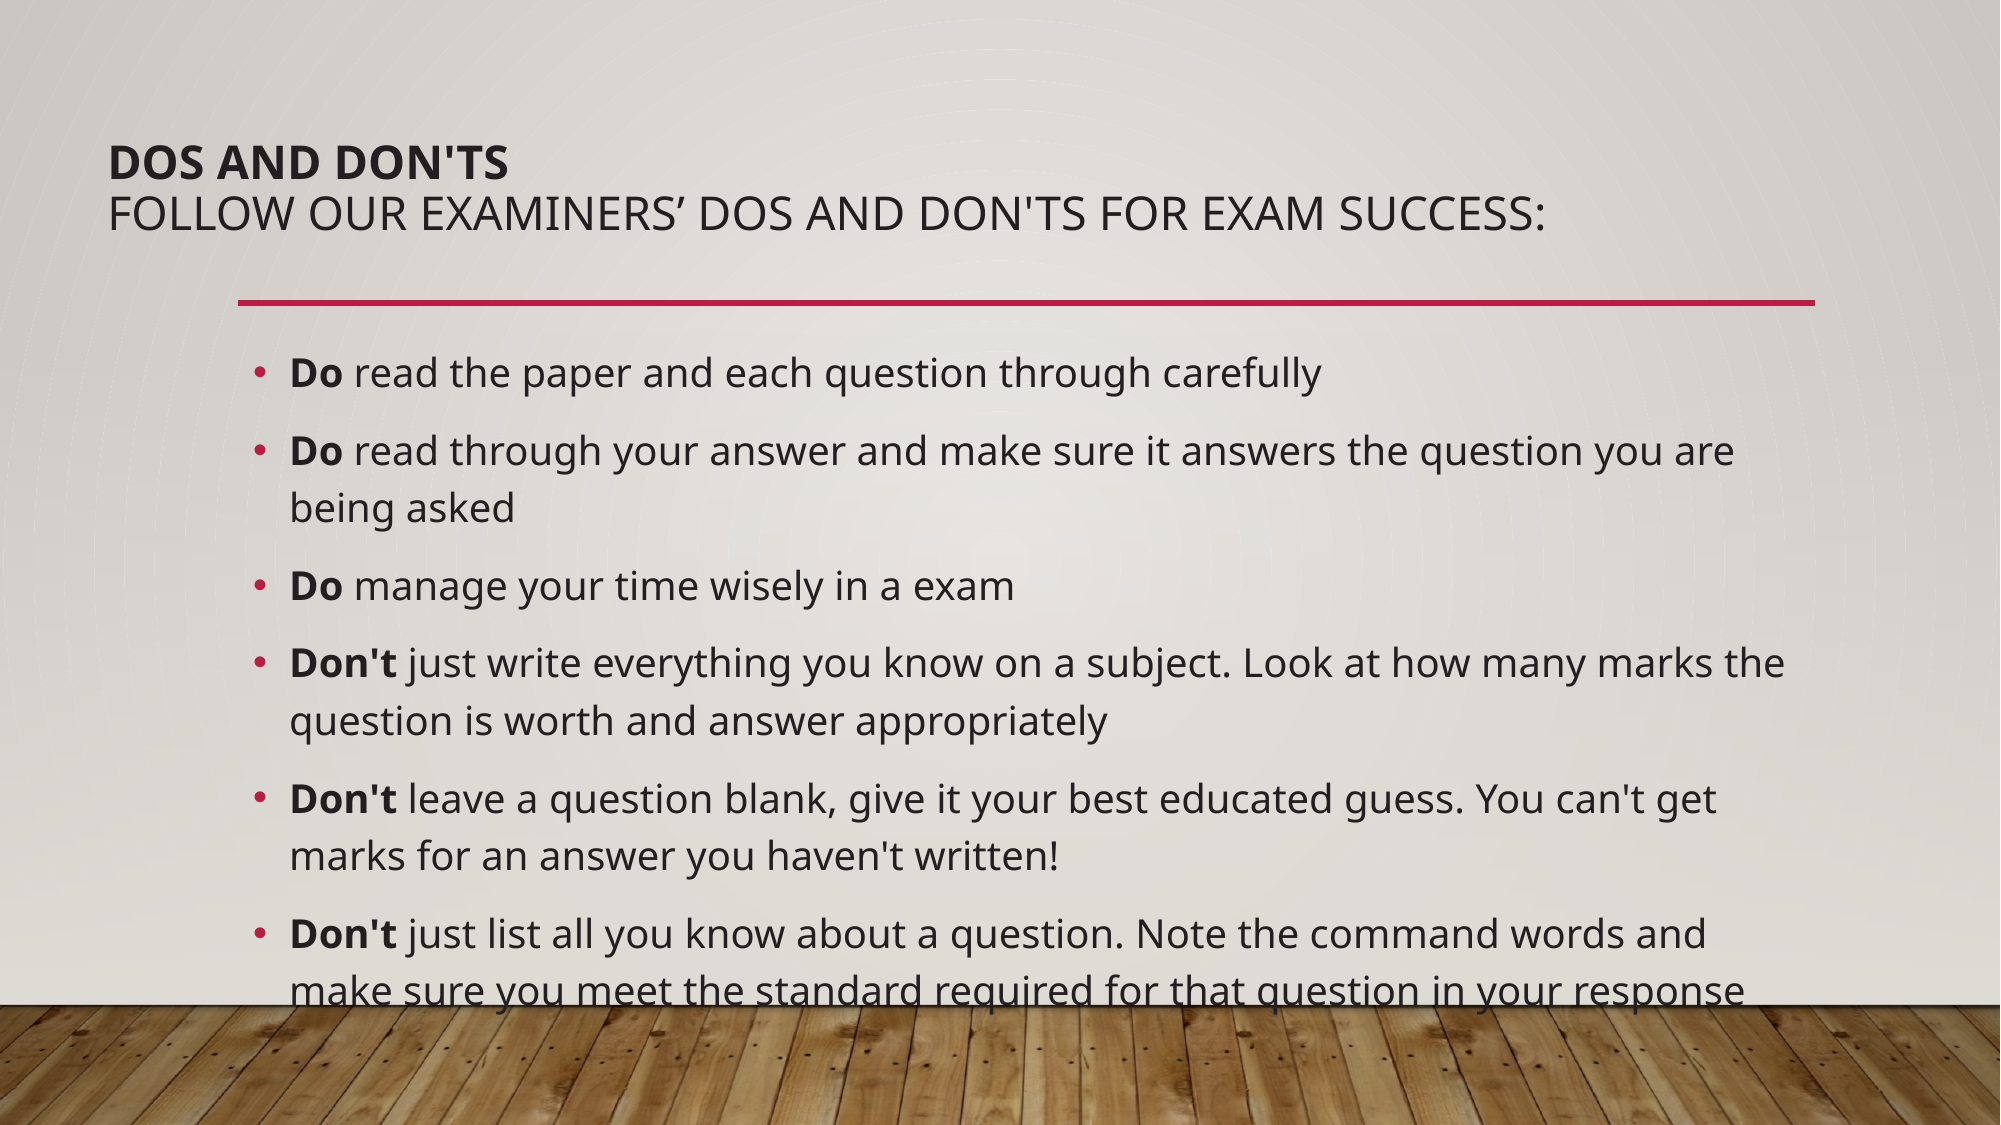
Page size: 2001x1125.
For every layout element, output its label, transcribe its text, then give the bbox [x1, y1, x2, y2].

list Do read the paper and each question through carefully Do read through your answer and make sure it answers the question you are being asked Do manage your time wisely in a exam Don't just write everything you know on a subject. Look at how many marks the question is worth and answer appropriately Don't leave a question blank, give it your best educated guess. You can't get marks for an answer you haven't written! Don't just list all you know about a question. Note the command words and make sure you meet the standard required for that question in your response [238, 330, 1814, 1032]
picture [0, 1005, 2000, 1125]
title Dos and Don'ts Follow our examiners’ dos and don'ts for exam success: [92, 131, 1814, 305]
